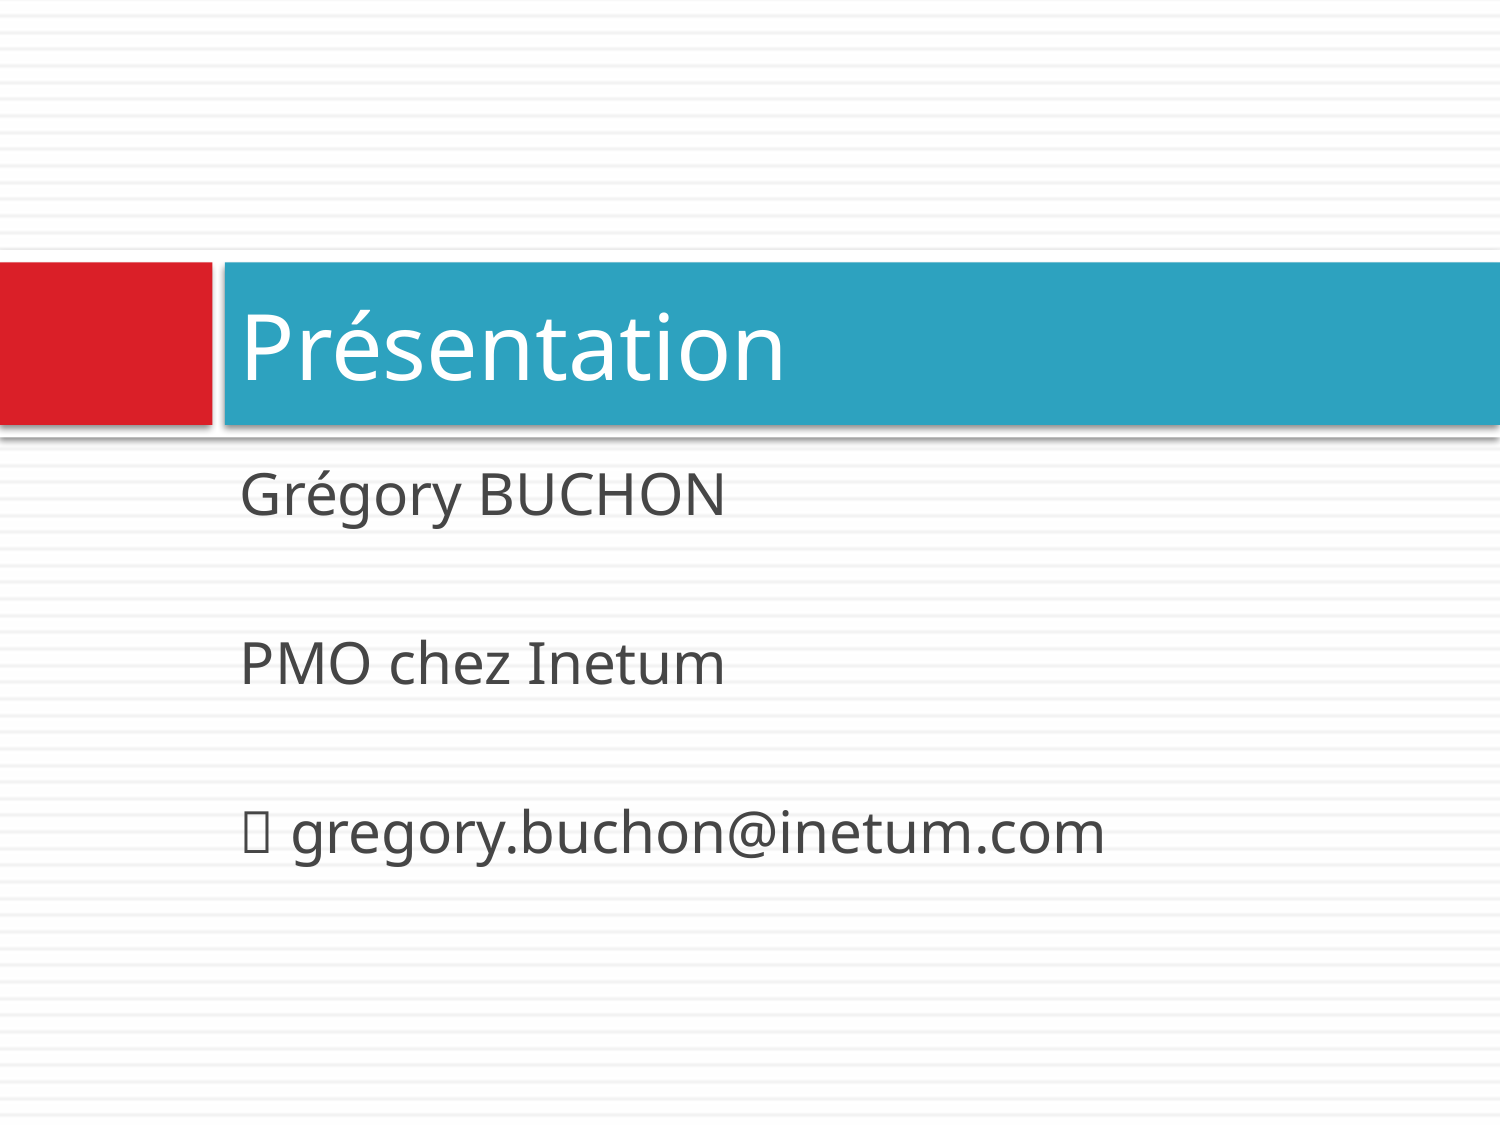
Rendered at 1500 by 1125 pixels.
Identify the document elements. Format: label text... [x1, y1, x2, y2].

list Grégory BUCHON PMO chez Inetum  gregory.buchon@inetum.com [225, 450, 1394, 941]
title Présentation [225, 262, 1475, 425]
